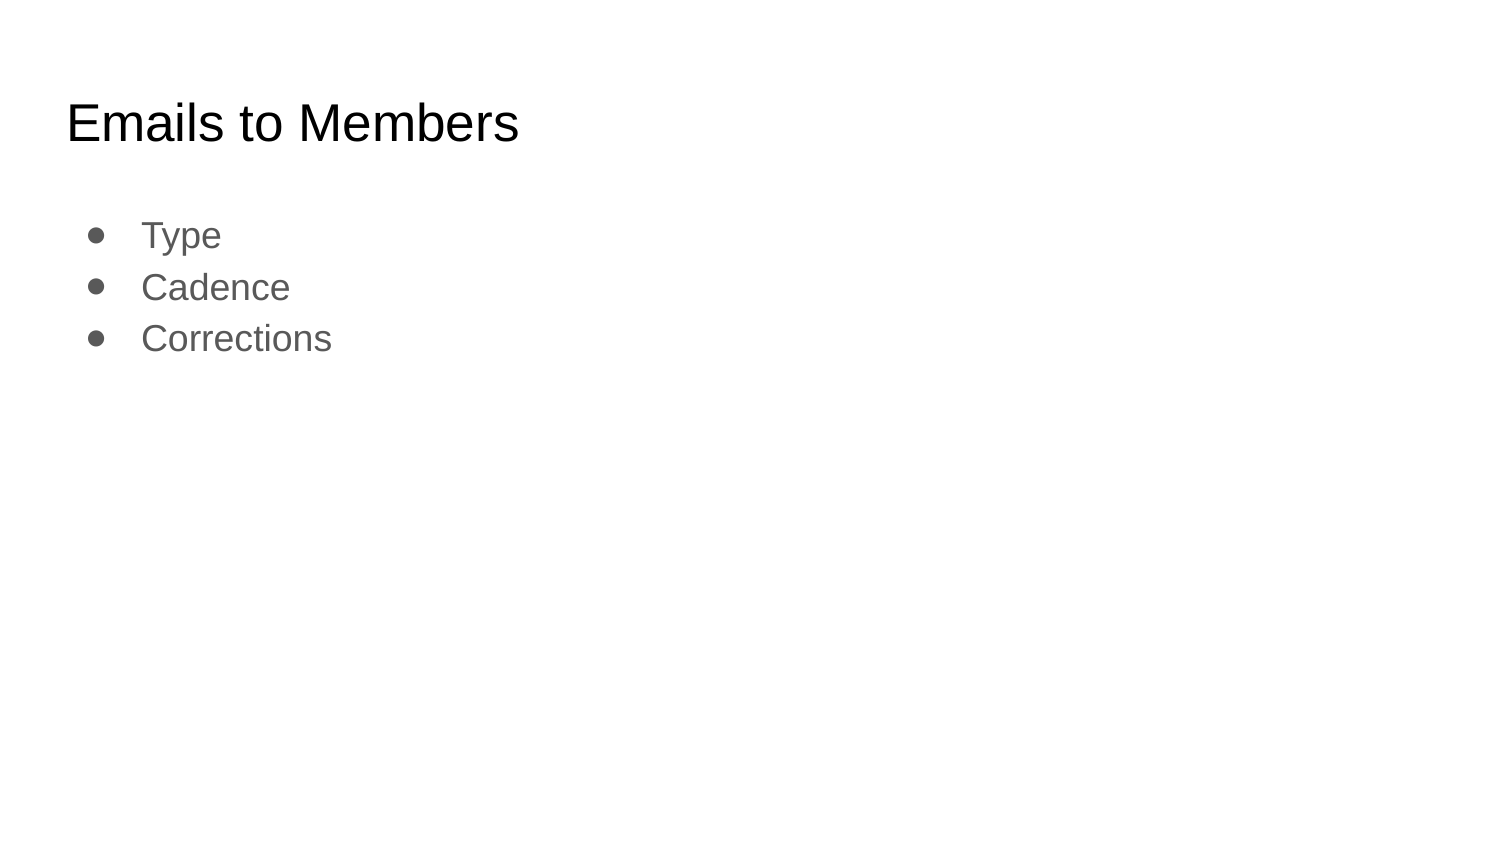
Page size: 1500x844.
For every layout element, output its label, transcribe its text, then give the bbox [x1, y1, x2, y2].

list Type Cadence Corrections [51, 189, 1449, 750]
title Emails to Members [51, 72, 1449, 167]
